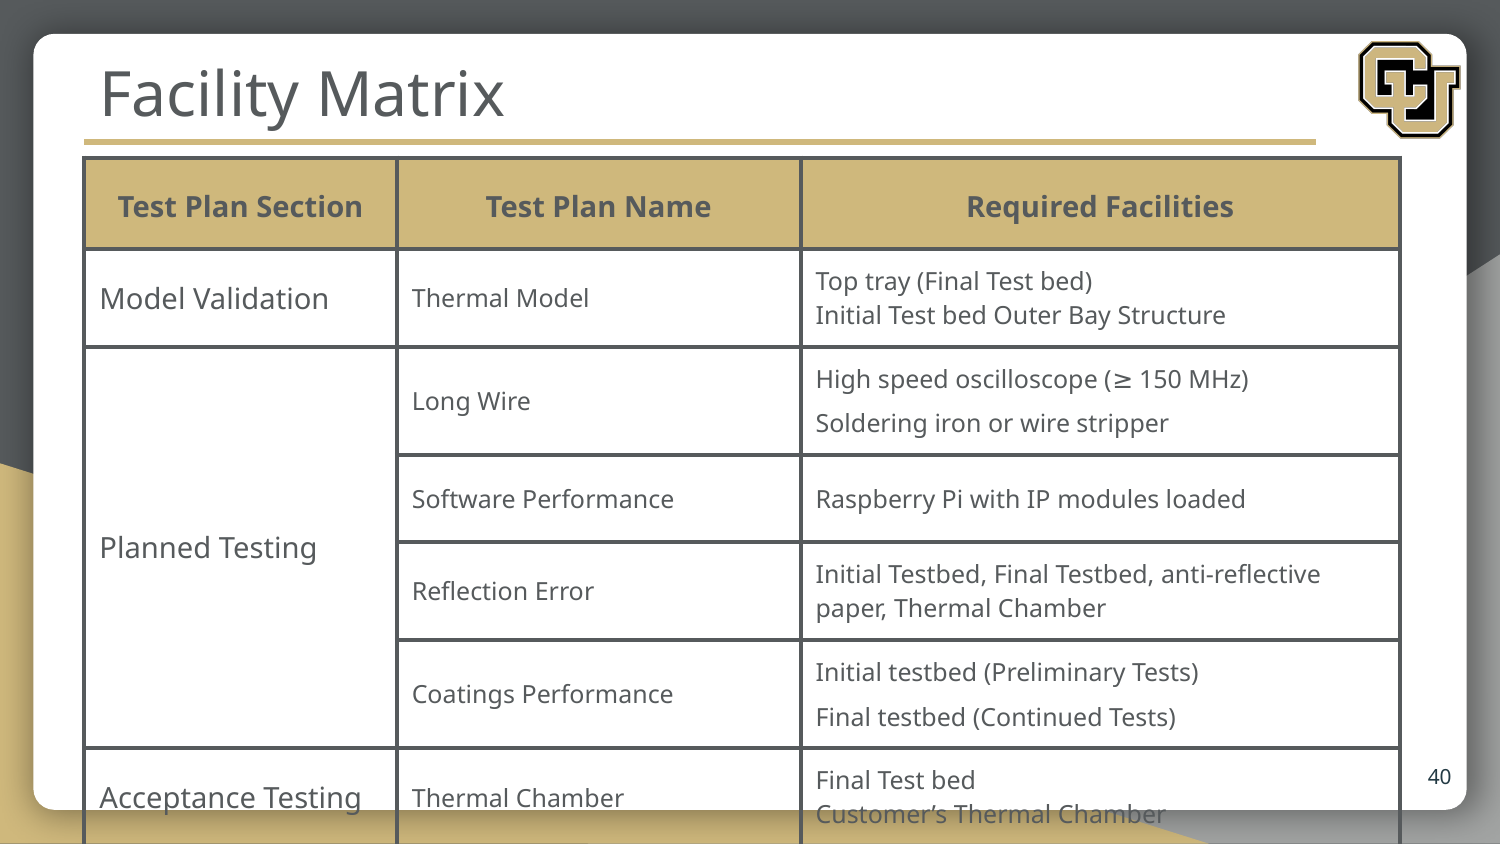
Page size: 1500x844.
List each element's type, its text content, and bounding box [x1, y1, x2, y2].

table_header Required Facilities [803, 160, 1398, 247]
table_cell High speed oscilloscope (≥ 150 MHz) Soldering iron or wire stripper [803, 349, 1398, 453]
table_cell Raspberry Pi with IP modules loaded [803, 457, 1398, 540]
title Facility Matrix [84, 38, 1316, 142]
table_cell Software Performance [399, 457, 799, 540]
table_cell Top tray (Final Test bed) Initial Test bed Outer Bay Structure [803, 251, 1398, 345]
table_cell Model Validation [86, 251, 395, 345]
table_cell Reflection Error [399, 544, 799, 638]
table_header Test Plan Name [399, 160, 799, 247]
table_cell Final Test bed Customer’s Thermal Chamber [803, 750, 1398, 844]
table_cell Acceptance Testing [86, 750, 395, 844]
table_cell Coatings Performance [399, 642, 799, 746]
table_cell Thermal Model [399, 251, 799, 345]
table_cell Long Wire [399, 349, 799, 453]
table_cell Initial Testbed, Final Testbed, anti-reflective paper, Thermal Chamber [803, 544, 1398, 638]
slide_number 40 [1402, 745, 1467, 810]
table_header Test Plan Section [86, 160, 395, 247]
table_cell Thermal Chamber [399, 750, 799, 844]
picture [1358, 41, 1461, 139]
table_cell Initial testbed (Preliminary Tests) Final testbed (Continued Tests) [803, 642, 1398, 746]
table_cell Planned Testing [86, 349, 395, 746]
